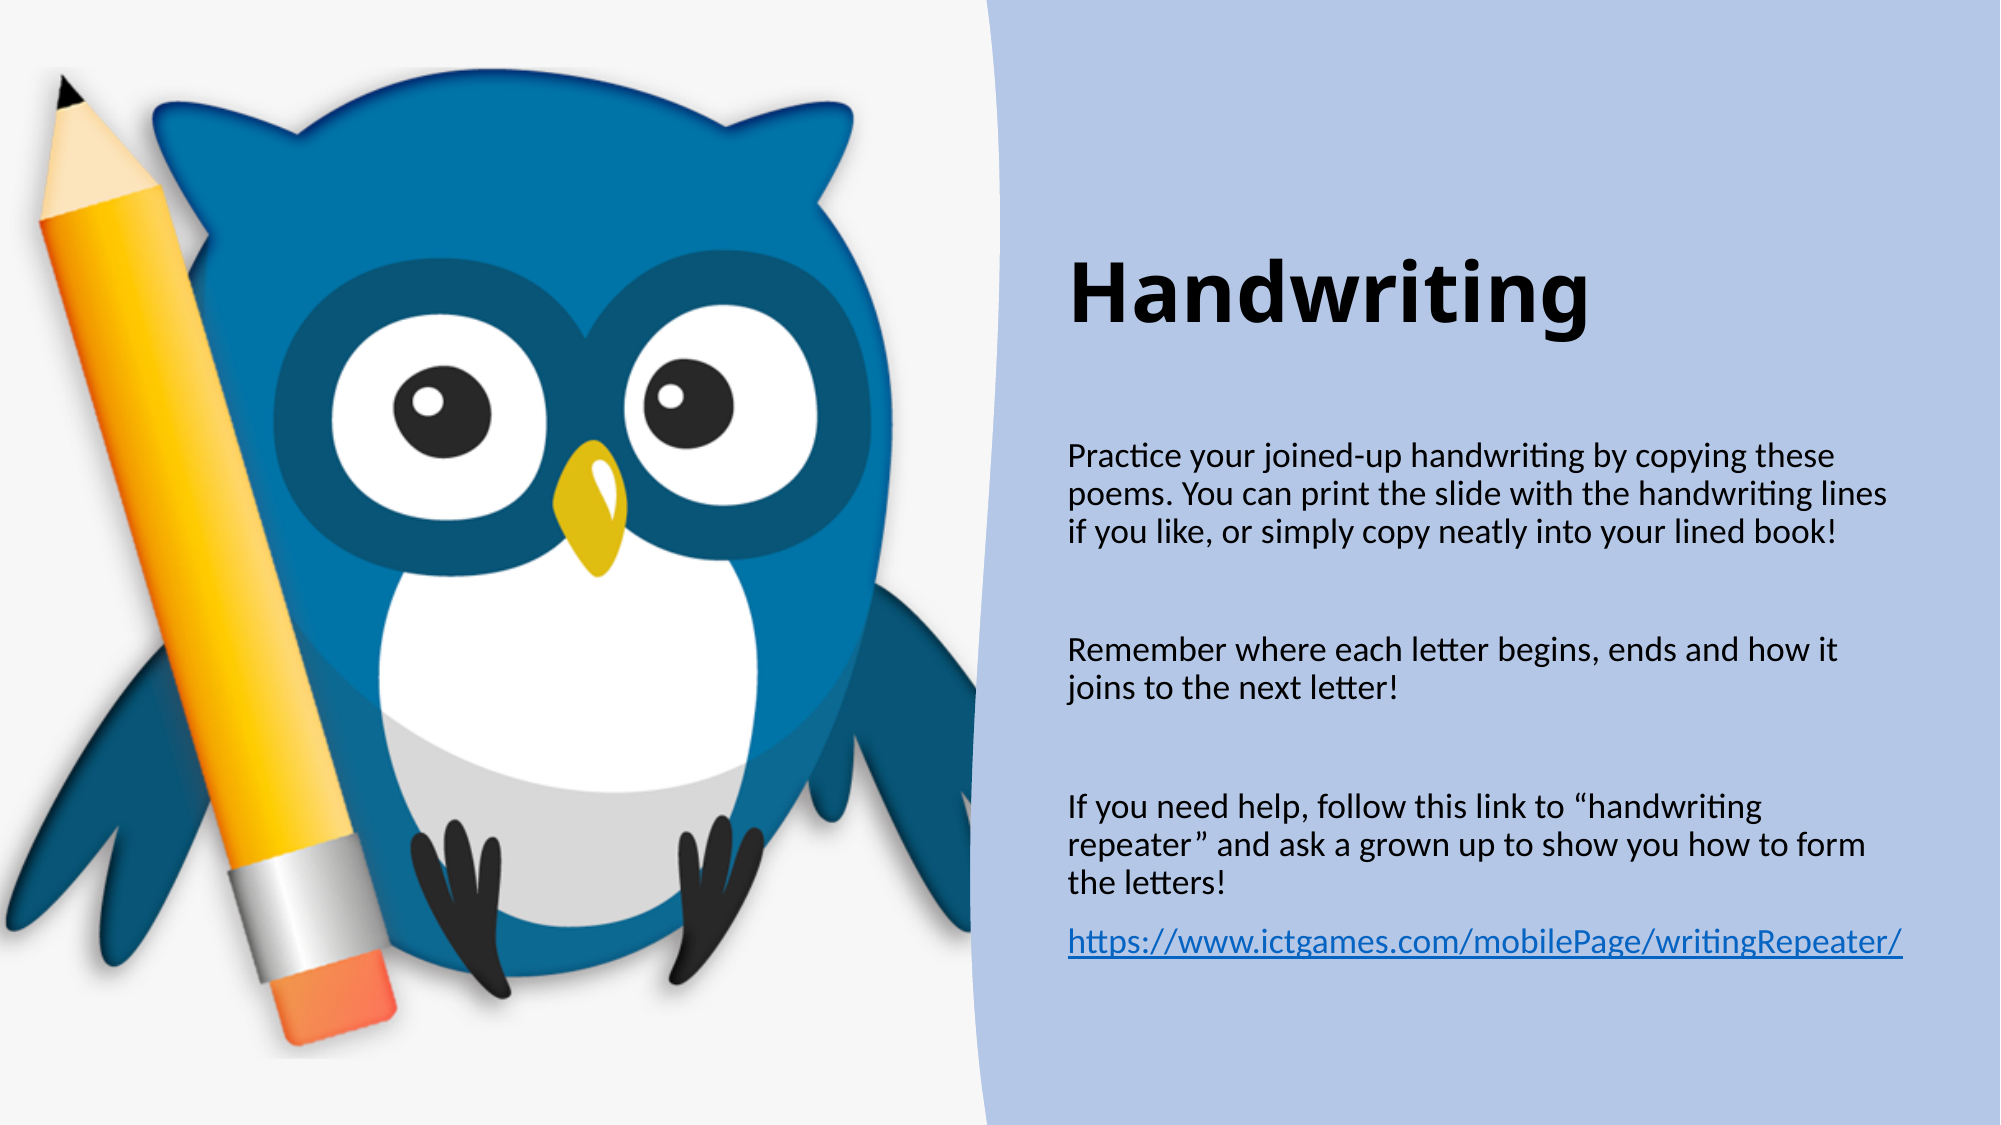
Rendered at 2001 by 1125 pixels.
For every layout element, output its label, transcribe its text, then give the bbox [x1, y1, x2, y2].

title Handwriting [1052, 80, 1921, 348]
subtitle Practice your joined-up handwriting by copying these poems. You can print the slide with the handwriting lines if you like, or simply copy neatly into your lined book! Remember where each letter begins, ends and how it joins to the next letter! If you need help, follow this link to “handwriting repeater” and ask a grown up to show you how to form the letters! https://www.ictgames.com/mobilePage/writingRepeater/ [1052, 428, 1921, 1045]
picture [0, 0, 1000, 1125]
